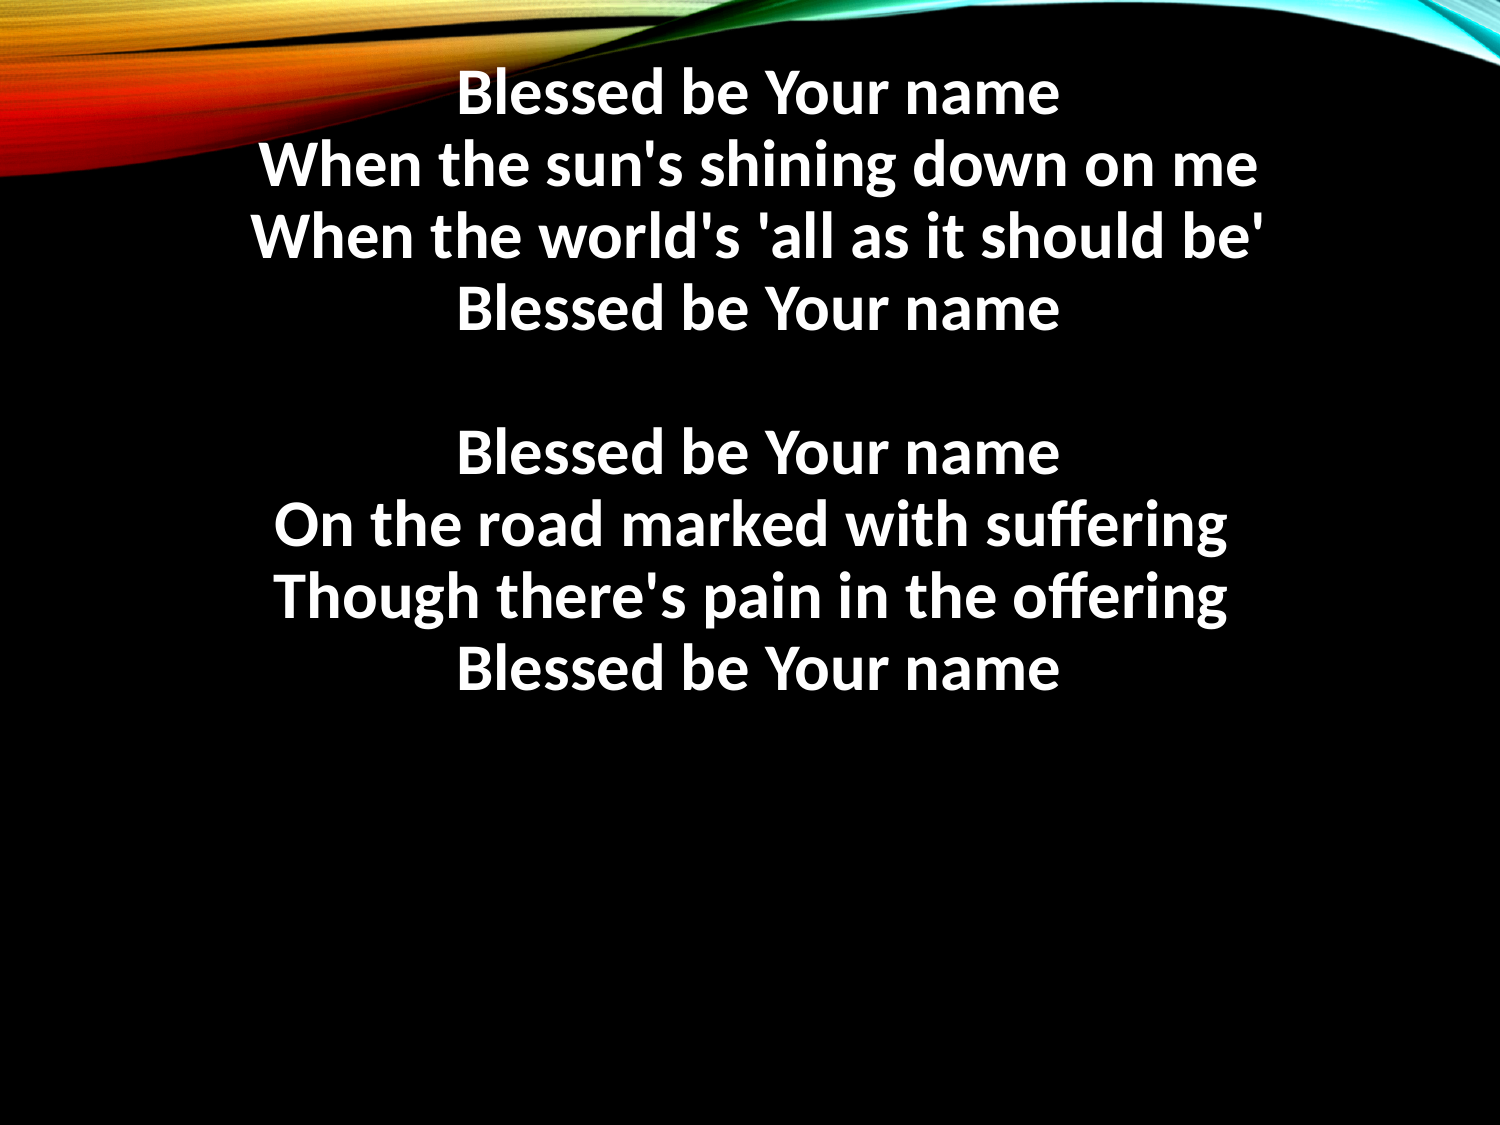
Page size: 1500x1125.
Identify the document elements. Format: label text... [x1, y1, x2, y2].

picture [0, 0, 1500, 178]
list Blessed be Your name When the sun's shining down on me When the world's 'all as it should be' Blessed be Your name Blessed be Your name On the road marked with suffering Though there's pain in the offering Blessed be Your name [75, 50, 1425, 986]
